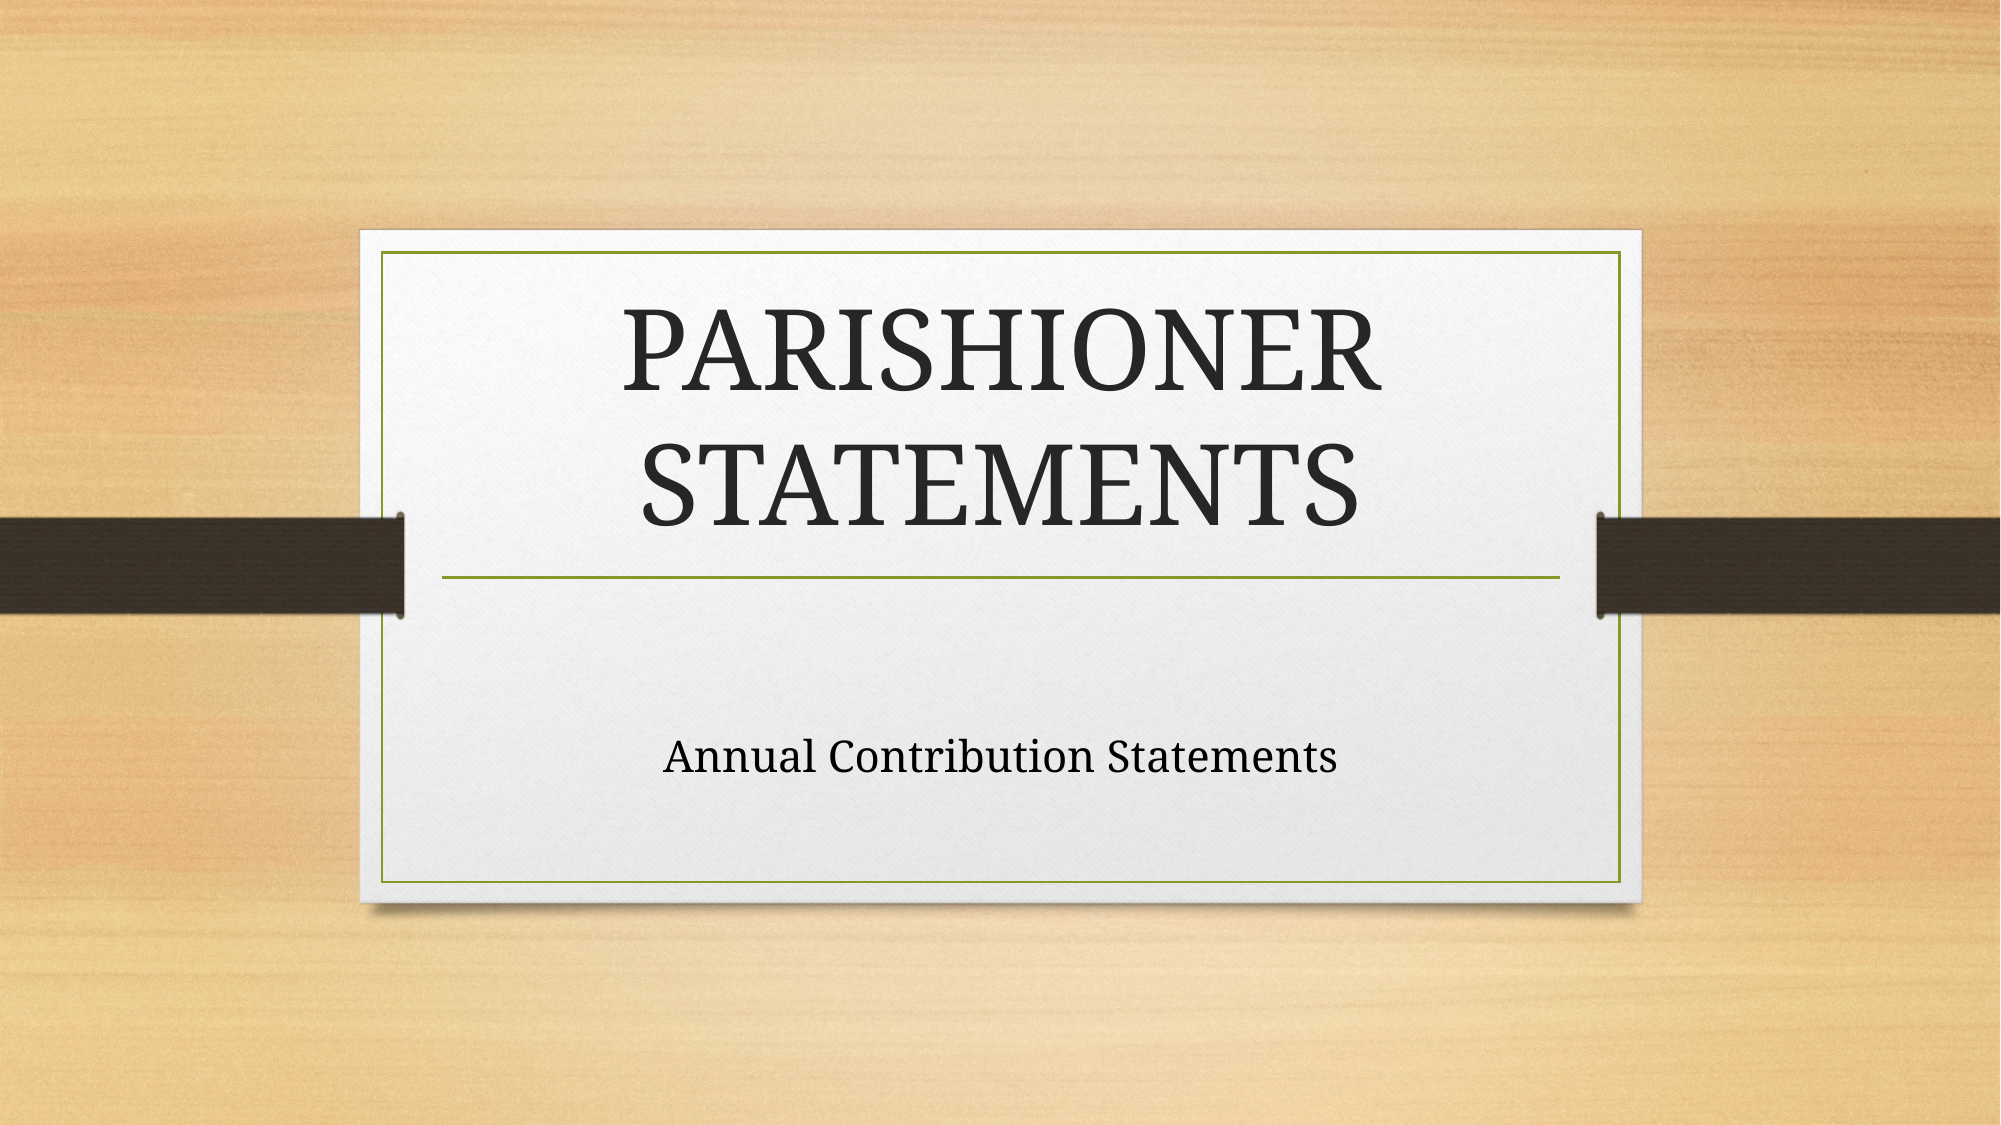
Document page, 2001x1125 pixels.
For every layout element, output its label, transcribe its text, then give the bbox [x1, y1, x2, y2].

title PARISHIONER STATEMENTS [441, 306, 1560, 556]
picture [0, 0, 2001, 1125]
subtitle Annual Contribution Statements [441, 720, 1560, 817]
